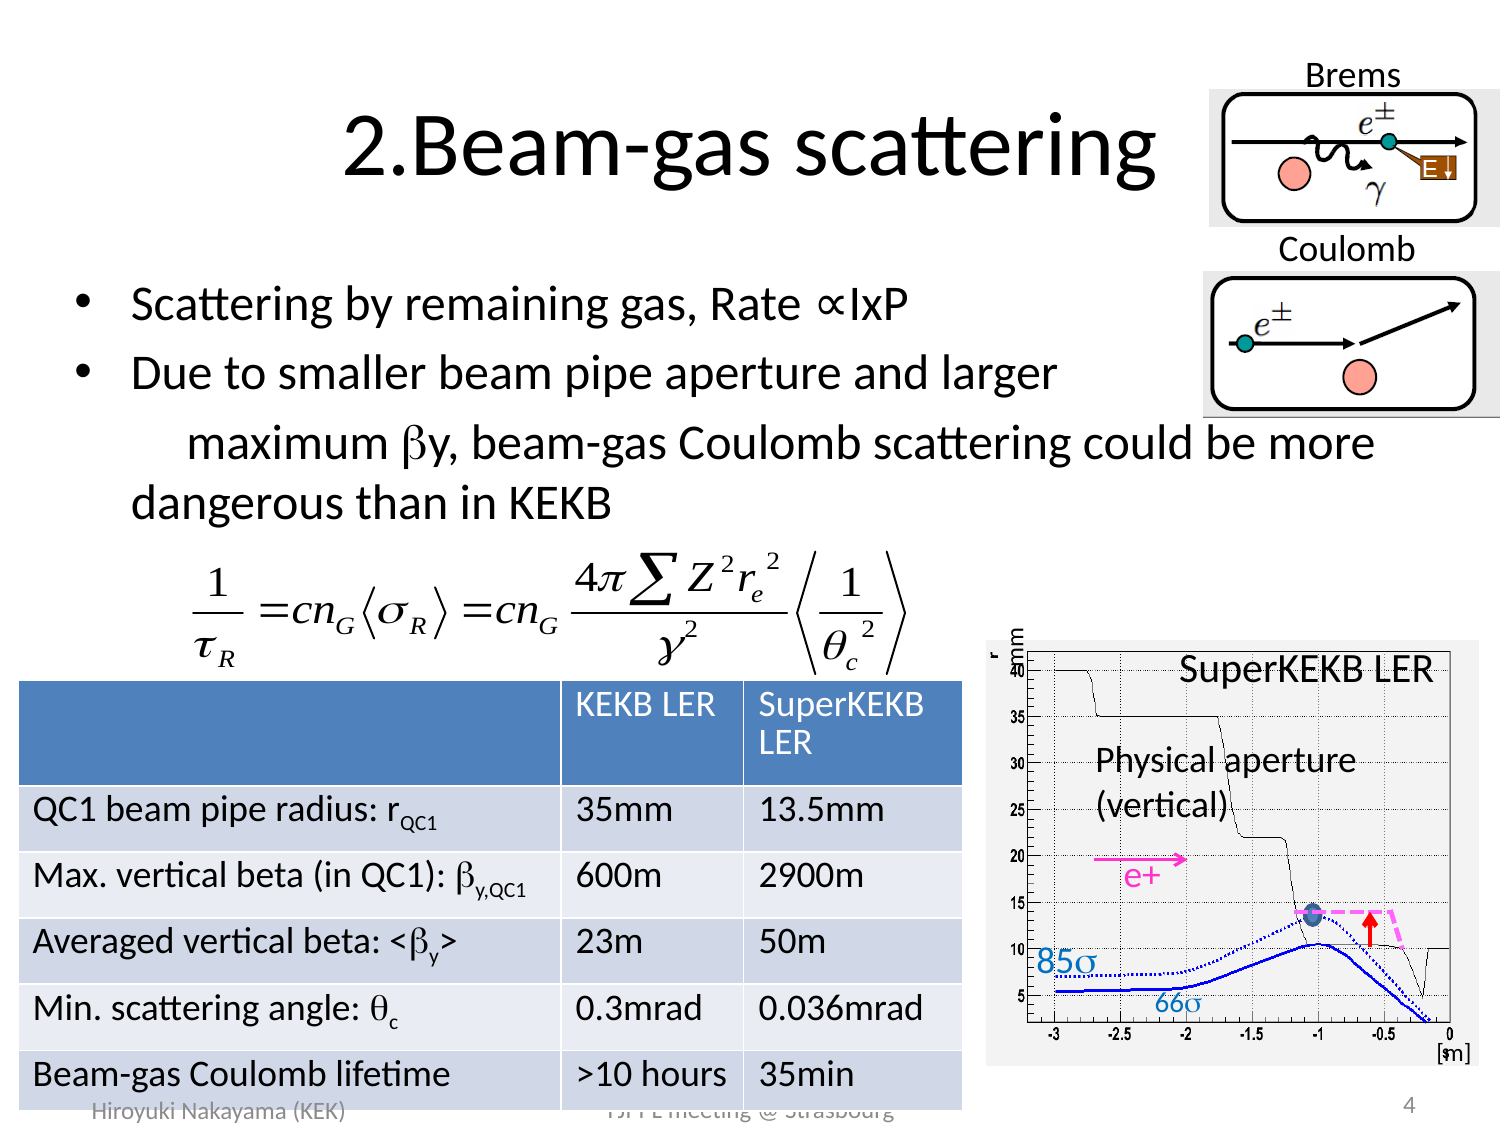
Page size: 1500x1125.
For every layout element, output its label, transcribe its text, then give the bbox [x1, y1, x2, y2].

table_cell 0.036mrad [744, 985, 962, 1050]
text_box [184, 541, 918, 685]
slide_number 4 [1080, 1082, 1431, 1124]
table_header KEKB LER [562, 692, 743, 785]
text_box Coulomb [1263, 235, 1441, 262]
table_cell Min. scattering angle: qc [19, 985, 560, 1050]
picture [1202, 271, 1500, 418]
table_cell >10 hours [562, 1051, 743, 1110]
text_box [985, 597, 1500, 1075]
table_cell 23m [562, 919, 743, 983]
table_cell 35mm [562, 787, 743, 851]
slide_number Hiroyuki Nakayama (KEK) [76, 1094, 427, 1125]
picture [1209, 89, 1500, 228]
table_header [19, 681, 560, 785]
title 2.Beam-gas scattering [75, 45, 1290, 233]
table_cell Max. vertical beta (in QC1): by,QC1 [19, 853, 560, 917]
table_cell 35min [744, 1051, 962, 1110]
table_cell 0.3mrad [562, 985, 743, 1050]
text_box Scattering by remaining gas, Rate ∝IxP Due to smaller beam pipe aperture and larger maximum by, beam-gas Coulomb scattering could be more dangerous than in KEKB [59, 262, 1500, 1005]
table_cell 600m [562, 853, 743, 917]
table_cell 13.5mm [744, 787, 962, 851]
table_header SuperKEKB LER [744, 681, 962, 785]
table_cell 2900m [744, 853, 962, 917]
text_box Brems [1290, 42, 1456, 87]
table_cell QC1 beam pipe radius: rQC1 [19, 787, 560, 851]
footer FJPPL meeting @ Strasbourg [513, 1094, 989, 1124]
table_cell 50m [744, 919, 962, 983]
table_cell Beam-gas Coulomb lifetime [19, 1051, 560, 1110]
table_cell Averaged vertical beta: <by> [19, 919, 560, 983]
